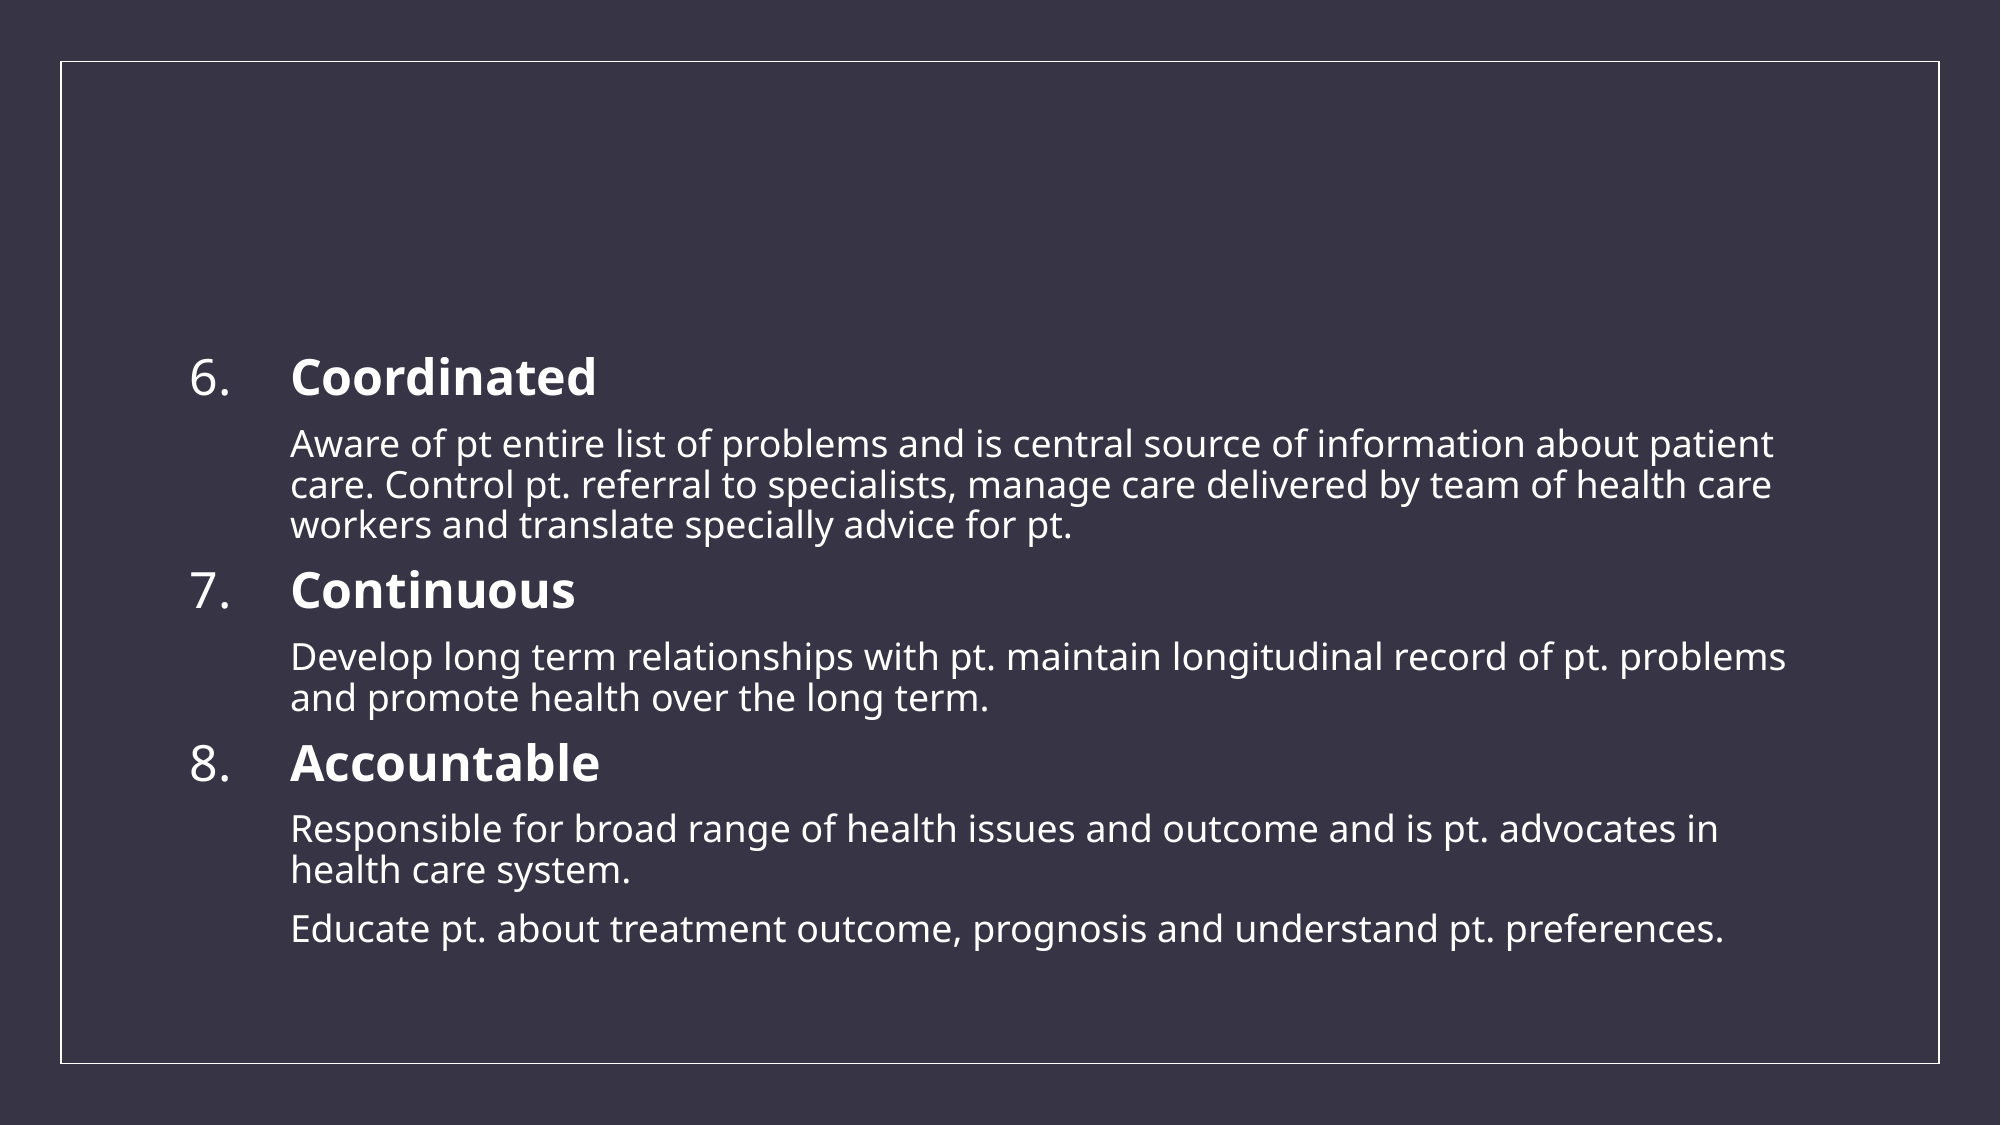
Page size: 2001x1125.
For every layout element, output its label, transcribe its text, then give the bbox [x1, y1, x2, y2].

list 6. Coordinated Aware of pt entire list of problems and is central source of information about patient care. Control pt. referral to specialists, manage care delivered by team of health care workers and translate specially advice for pt. 7. Continuous Develop long term relationships with pt. maintain longitudinal record of pt. problems and promote health over the long term. 8. Accountable Responsible for broad range of health issues and outcome and is pt. advocates in health care system. Educate pt. about treatment outcome, prognosis and understand pt. preferences. [174, 345, 1825, 990]
